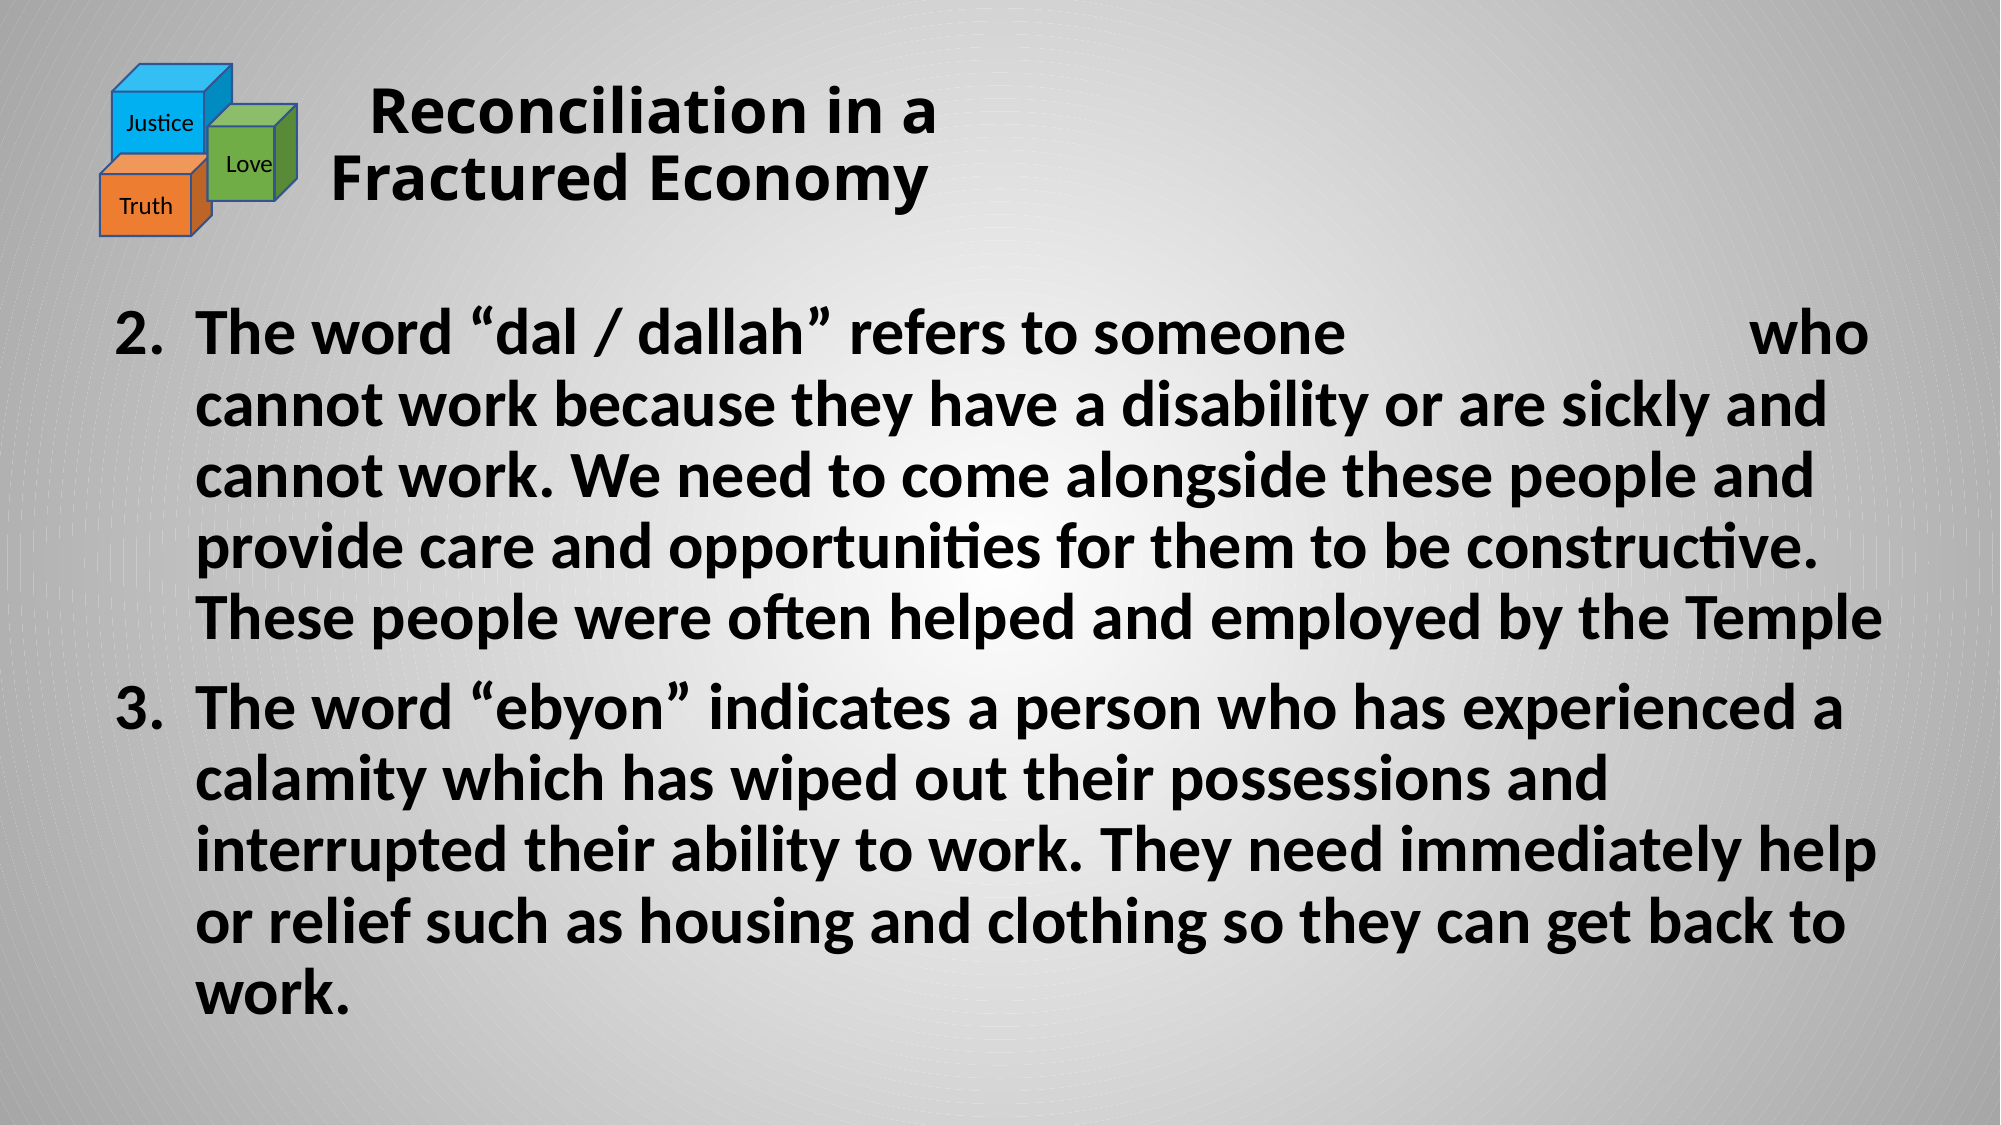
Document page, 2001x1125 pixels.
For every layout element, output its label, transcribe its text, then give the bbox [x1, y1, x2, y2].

title Reconciliation in a Fractured Economy [296, 54, 1011, 241]
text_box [99, 63, 312, 237]
list The word “dal / dallah” refers to someone who cannot work because they have a disability or are sickly and cannot work. We need to come alongside these people and provide care and opportunities for them to be constructive. These people were often helped and employed by the Temple The word “ebyon” indicates a person who has experienced a calamity which has wiped out their possessions and interrupted their ability to work. They need immediately help or relief such as housing and clothing so they can get back to work. [99, 290, 1913, 1075]
